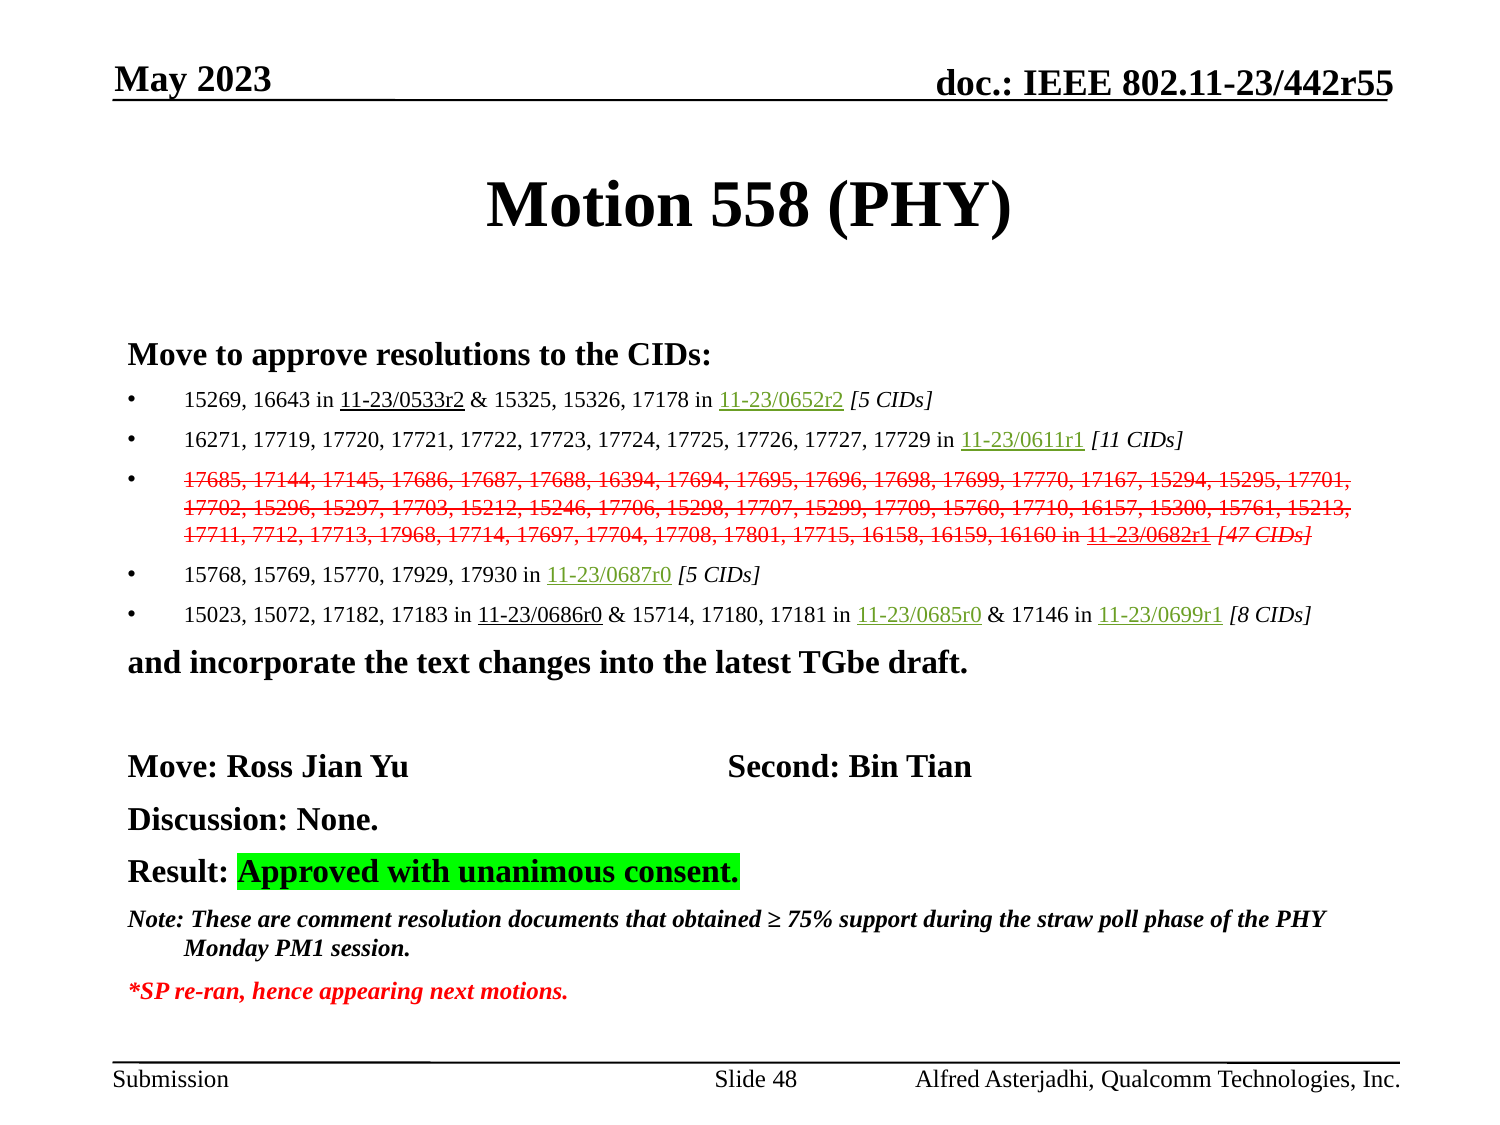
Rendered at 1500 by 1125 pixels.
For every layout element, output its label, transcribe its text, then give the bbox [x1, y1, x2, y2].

title Motion 558 (PHY) [112, 112, 1388, 288]
list Move to approve resolutions to the CIDs: 15269, 16643 in 11-23/0533r2 & 15325, 15326, 17178 in 11-23/0652r2 [5 CIDs] 16271, 17719, 17720, 17721, 17722, 17723, 17724, 17725, 17726, 17727, 17729 in 11-23/0611r1 [11 CIDs] 17685, 17144, 17145, 17686, 17687, 17688, 16394, 17694, 17695, 17696, 17698, 17699, 17770, 17167, 15294, 15295, 17701, 17702, 15296, 15297, 17703, 15212, 15246, 17706, 15298, 17707, 15299, 17709, 15760, 17710, 16157, 15300, 15761, 15213, 17711, 7712, 17713, 17968, 17714, 17697, 17704, 17708, 17801, 17715, 16158, 16159, 16160 in 11-23/0682r1 [47 CIDs] 15768, 15769, 15770, 17929, 17930 in 11-23/0687r0 [5 CIDs] 15023, 15072, 17182, 17183 in 11-23/0686r0 & 15714, 17180, 17181 in 11-23/0685r0 & 17146 in 11-23/0699r1 [8 CIDs] and incorporate the text changes into the latest TGbe draft. Move: Ross Jian Yu Second: Bin Tian Discussion: None. Result: Approved with unanimous consent. Note: These are comment resolution documents that obtained ≥ 75% support during the straw poll phase of the PHY Monday PM1 session. *SP re-ran, hence appearing next motions. [112, 324, 1388, 1063]
slide_number Slide 48 [712, 1061, 800, 1123]
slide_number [114, 54, 423, 100]
footer Alfred Asterjadhi, Qualcomm Technologies, Inc. [878, 1061, 1402, 1093]
